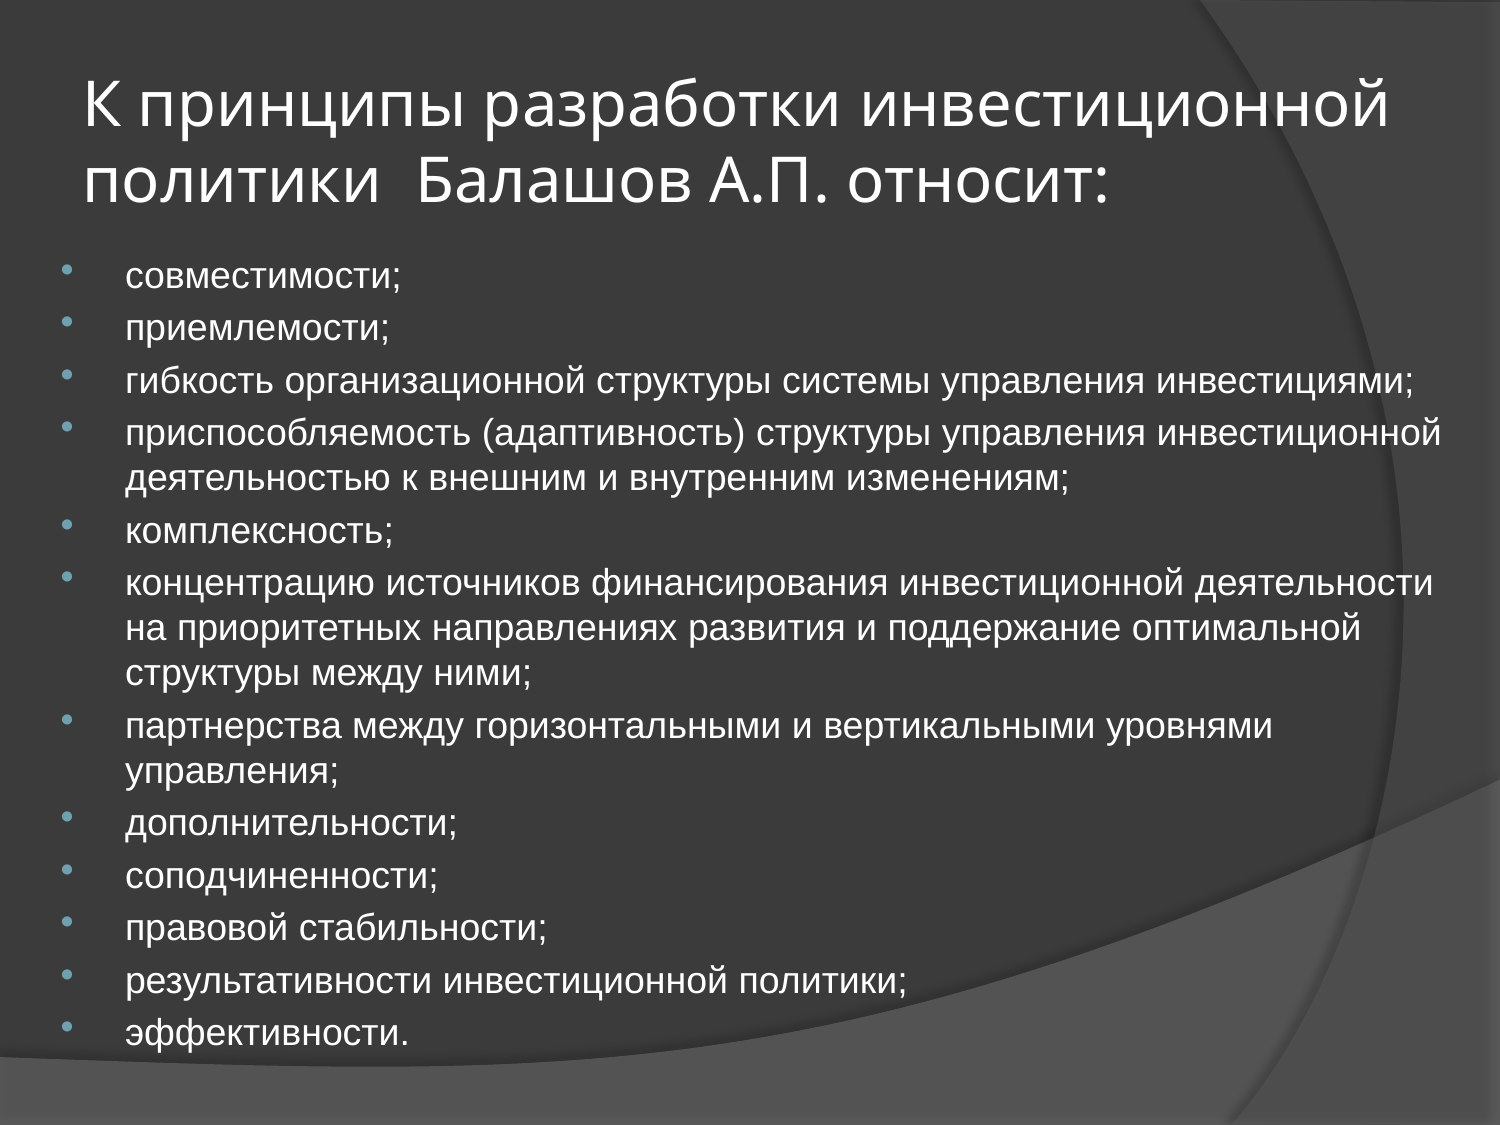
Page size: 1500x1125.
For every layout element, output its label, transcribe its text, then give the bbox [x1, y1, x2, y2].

title К принципы разработки инвестиционной политики Балашов А.П. относит: [75, 45, 1436, 233]
list совместимости; приемлемости; гибкость организационной структуры системы управления инвестициями; приспособляемость (адаптивность) структуры управления инвестиционной деятельностью к внешним и внутренним изменениям; комплексность; концентрацию источников финансирования инвестиционной деятельности на приоритетных направлениях развития и поддержание оптимальной структуры между ними; партнерства между горизонтальными и вертикальными уровнями управления; дополнительности; соподчиненности; правовой стабильности; результативности инвестиционной политики; эффективности. [41, 243, 1459, 1071]
